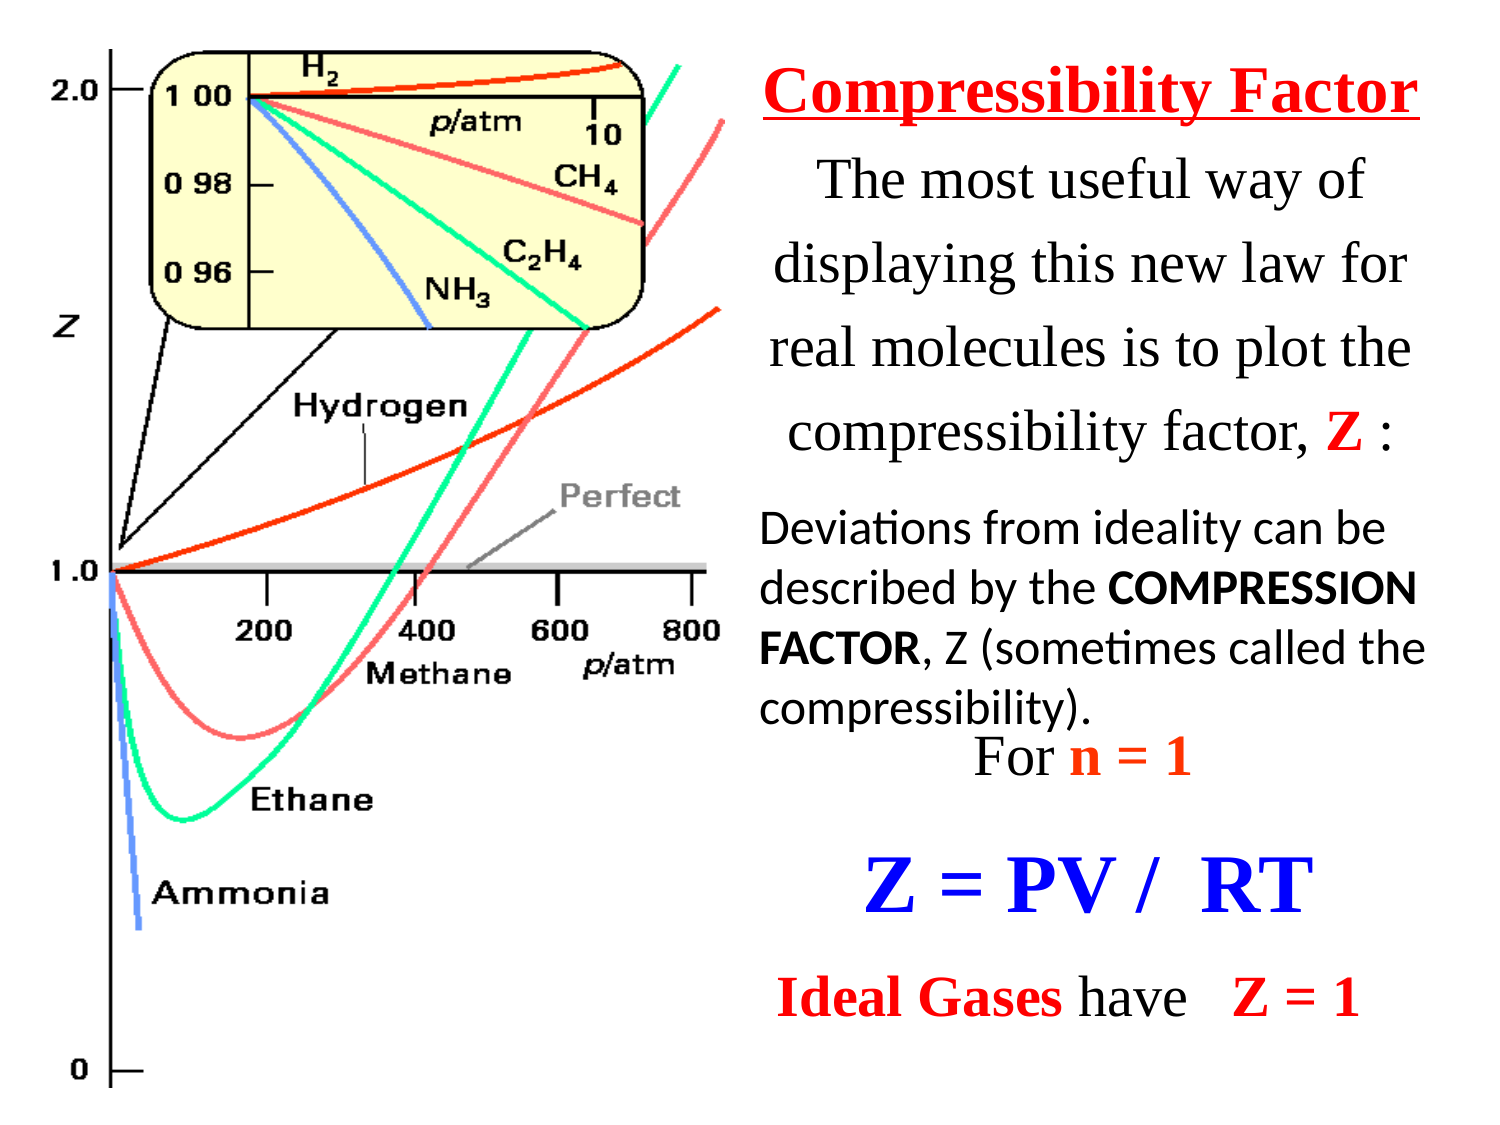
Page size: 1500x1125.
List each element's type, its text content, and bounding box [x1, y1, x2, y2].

text_box Compressibility Factor The most useful way of displaying this new law for real molecules is to plot the compressibility factor, Z : For n = 1 Z = PV / RT Ideal Gases have Z = 1 [728, 22, 1454, 1036]
picture [49, 49, 726, 1088]
text_box Deviations from ideality can be described by the COMPRESSION FACTOR, Z (sometimes called the compressibility). [744, 487, 1495, 743]
